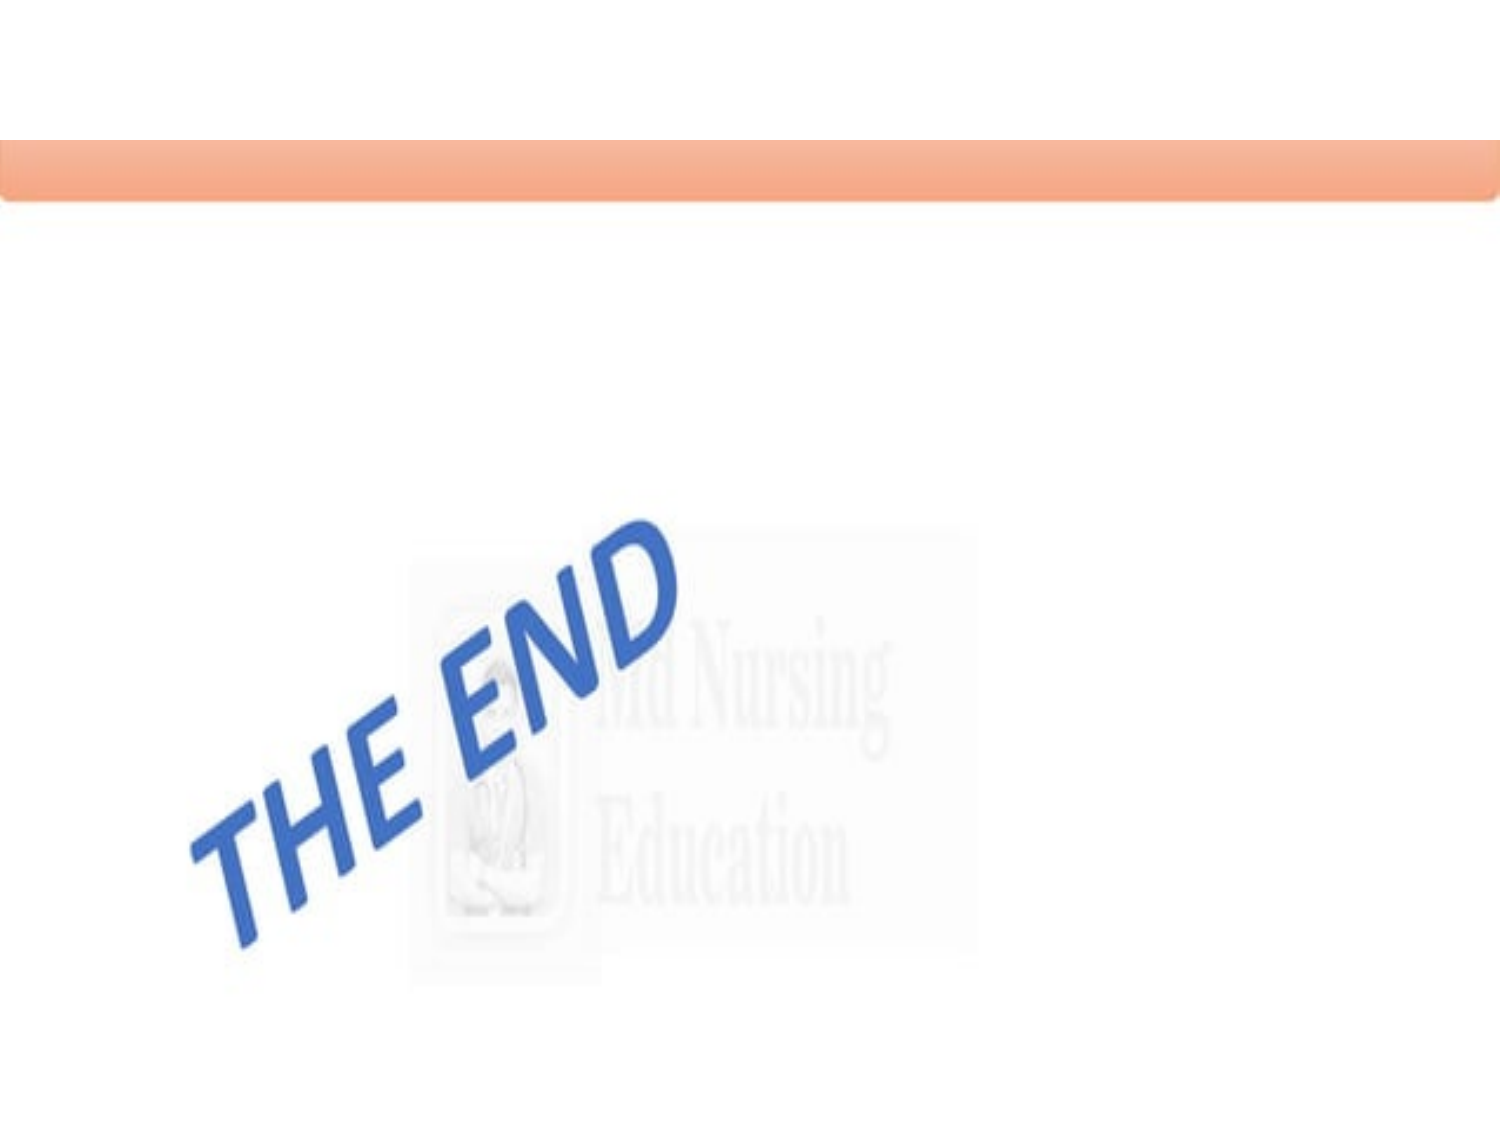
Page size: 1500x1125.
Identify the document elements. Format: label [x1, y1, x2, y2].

picture [0, 139, 1500, 1125]
